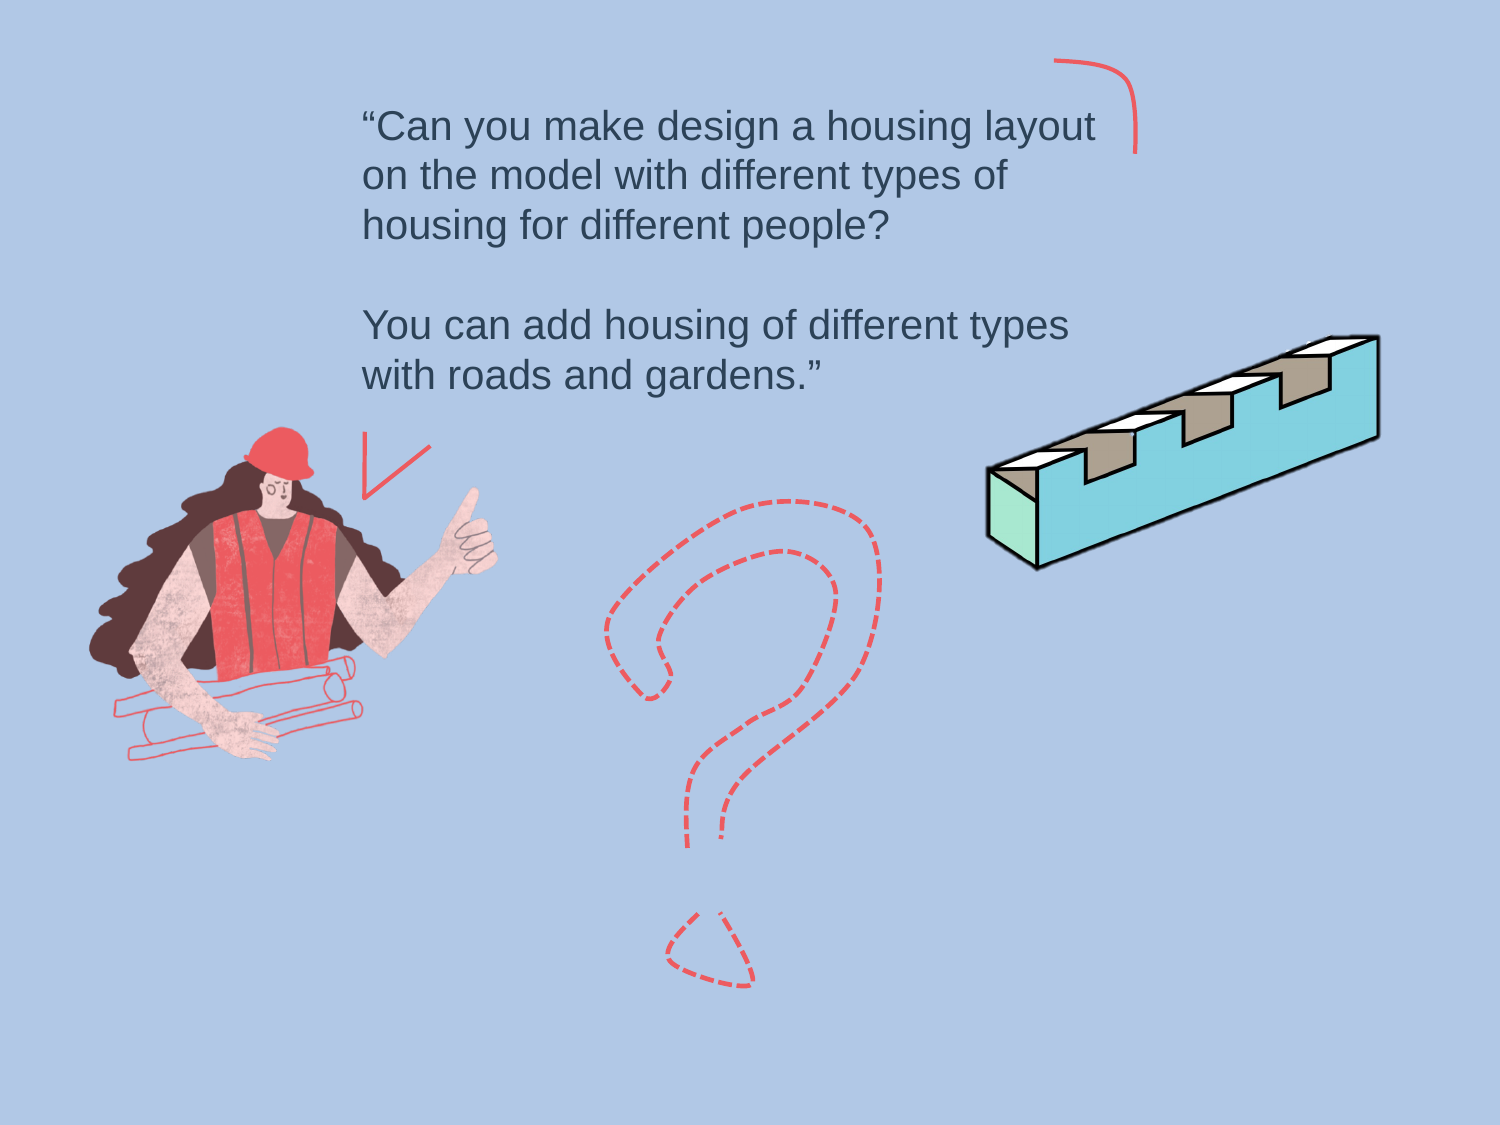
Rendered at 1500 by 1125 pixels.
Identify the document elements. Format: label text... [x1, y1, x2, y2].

text_box [684, 601, 881, 849]
text_box [604, 499, 790, 701]
picture [71, 401, 515, 804]
text_box “Can you make design a housing layout on the model with different types of housing for different people? You can add housing of different types with roads and gardens.” [347, 90, 1132, 406]
text_box [665, 911, 755, 989]
picture [795, 286, 1500, 593]
text_box [1053, 58, 1138, 154]
